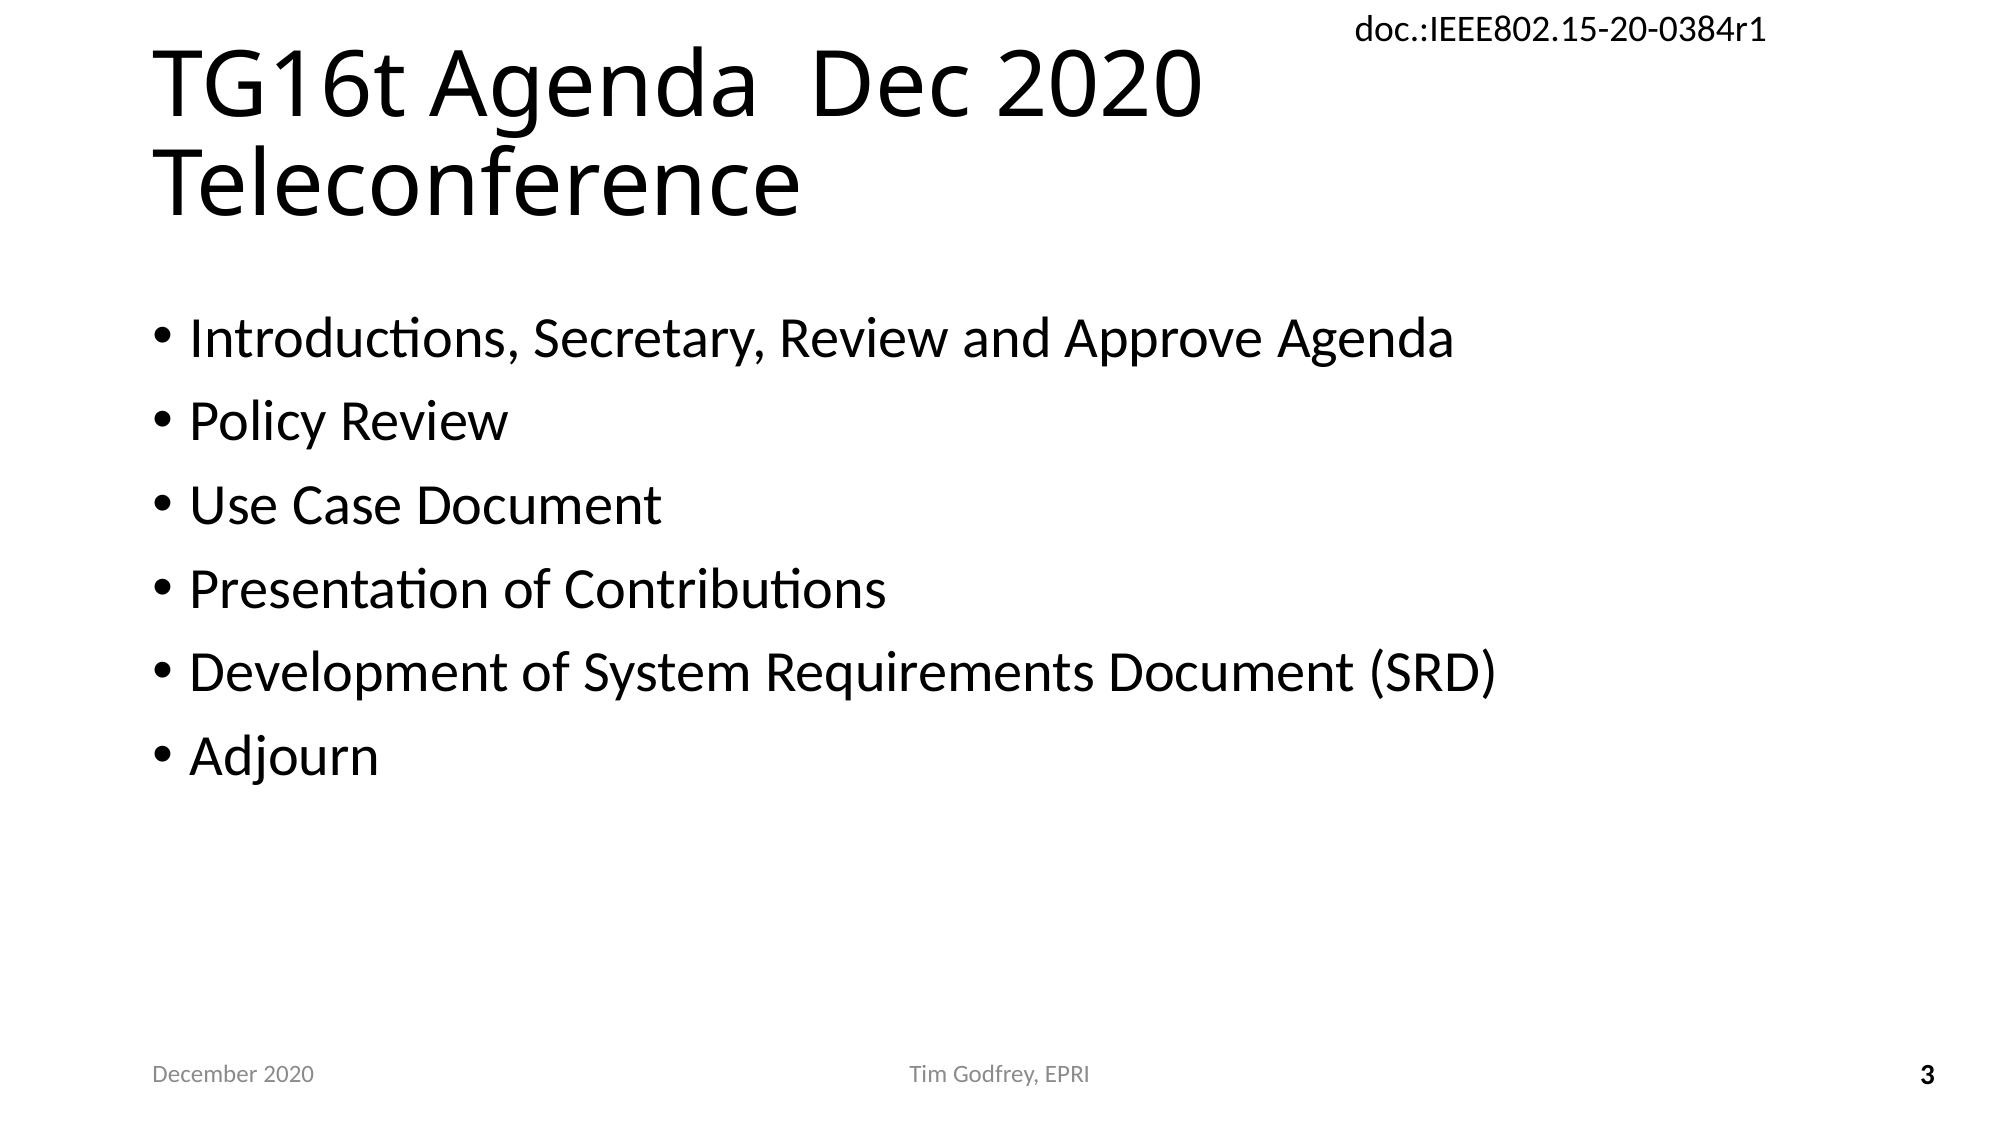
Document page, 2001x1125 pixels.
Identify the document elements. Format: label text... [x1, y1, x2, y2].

slide_number 3 [1462, 1042, 1950, 1103]
title TG16t Agenda Dec 2020 Teleconference [137, 59, 1863, 213]
footer Tim Godfrey, EPRI [662, 1042, 1338, 1103]
list Introductions, Secretary, Review and Approve Agenda Policy Review Use Case Document Presentation of Contributions Development of System Requirements Document (SRD) Adjourn [137, 299, 1863, 1014]
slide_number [137, 1042, 588, 1103]
